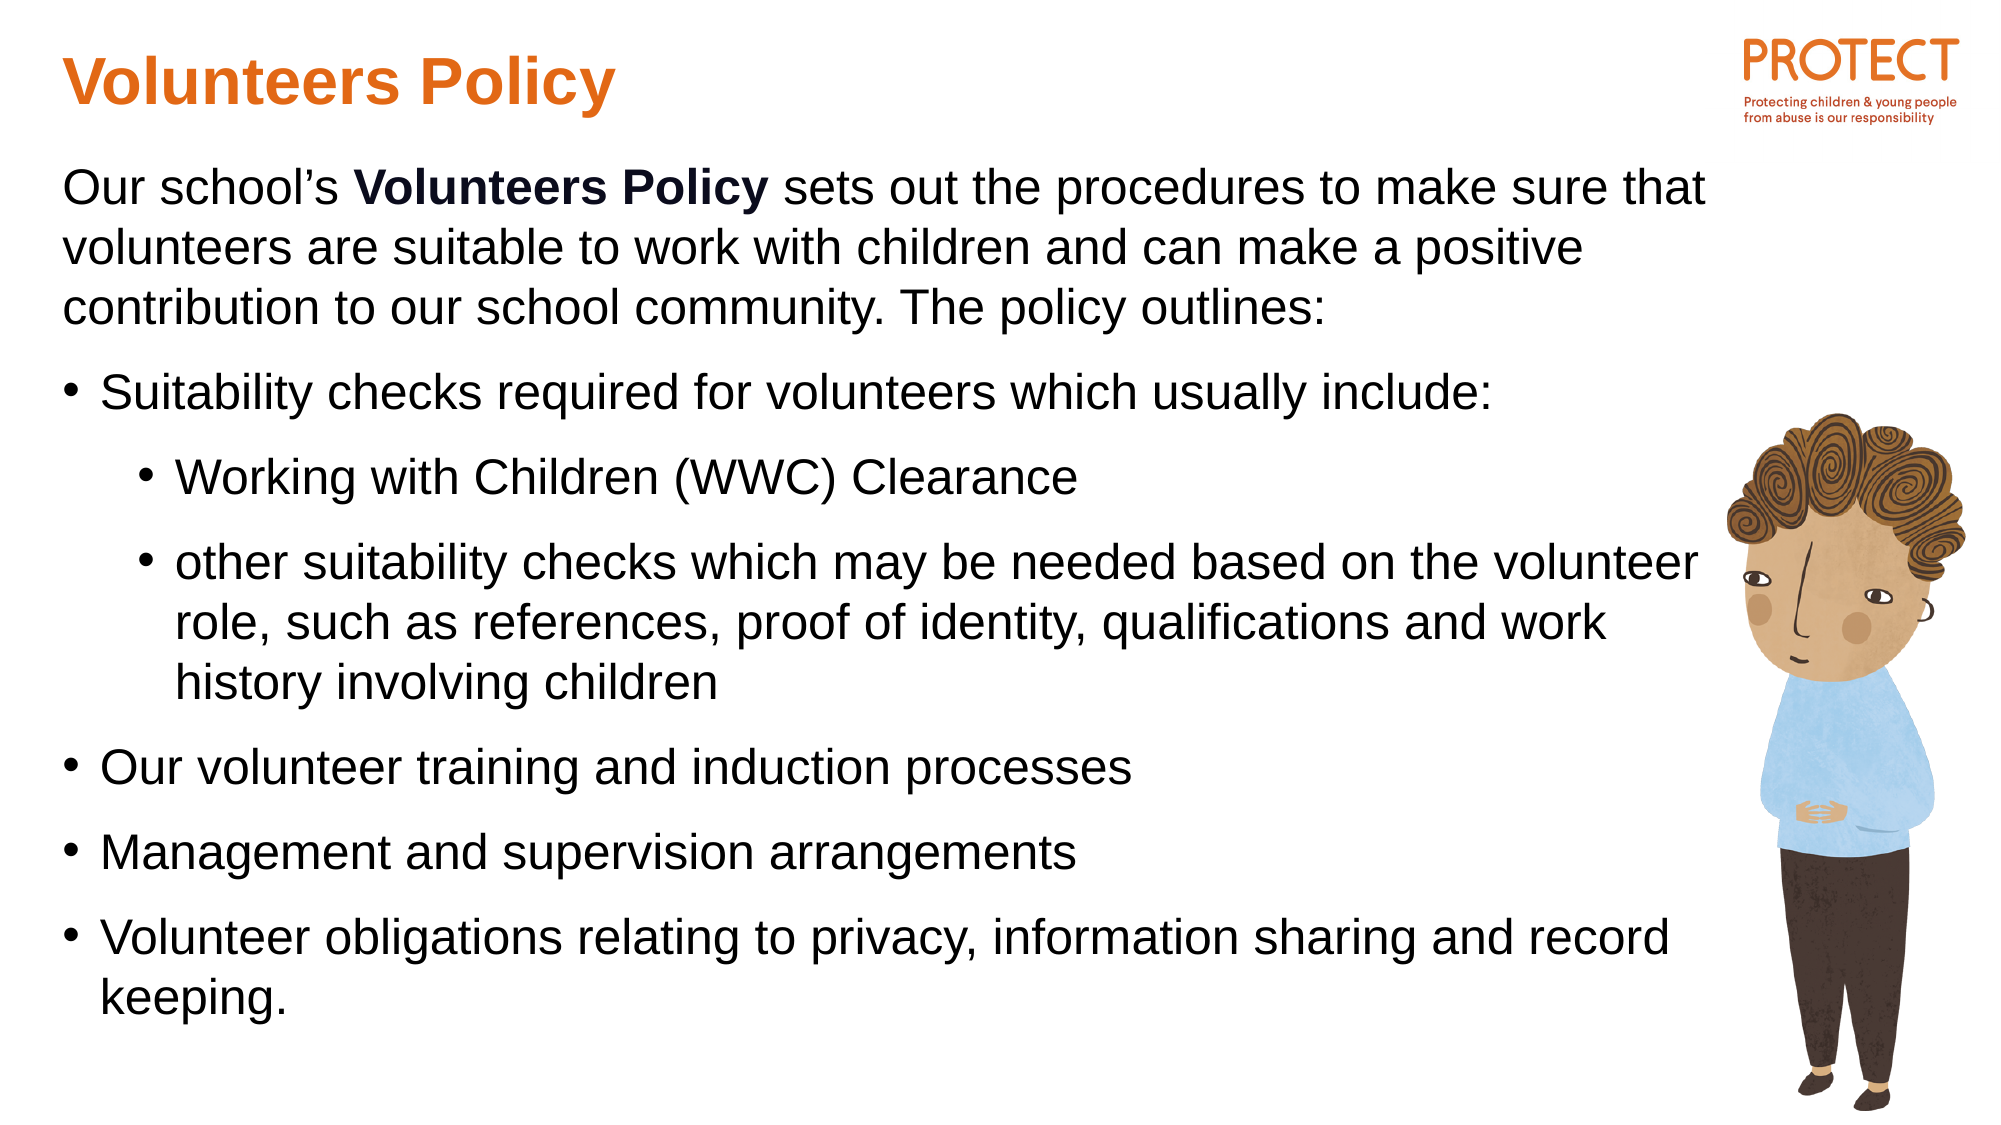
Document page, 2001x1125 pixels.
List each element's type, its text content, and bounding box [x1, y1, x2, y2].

title Volunteers Policy [47, 39, 1700, 146]
list Our school’s Volunteers Policy sets out the procedures to make sure that volunteers are suitable to work with children and can make a positive contribution to our school community. The policy outlines: Suitability checks required for volunteers which usually include: Working with Children (WWC) Clearance other suitability checks which may be needed based on the volunteer role, such as references, proof of identity, qualifications and work history involving children Our volunteer training and induction processes Management and supervision arrangements Volunteer obligations relating to privacy, information sharing and record keeping. [47, 146, 1760, 1086]
picture [1678, 0, 2000, 1125]
